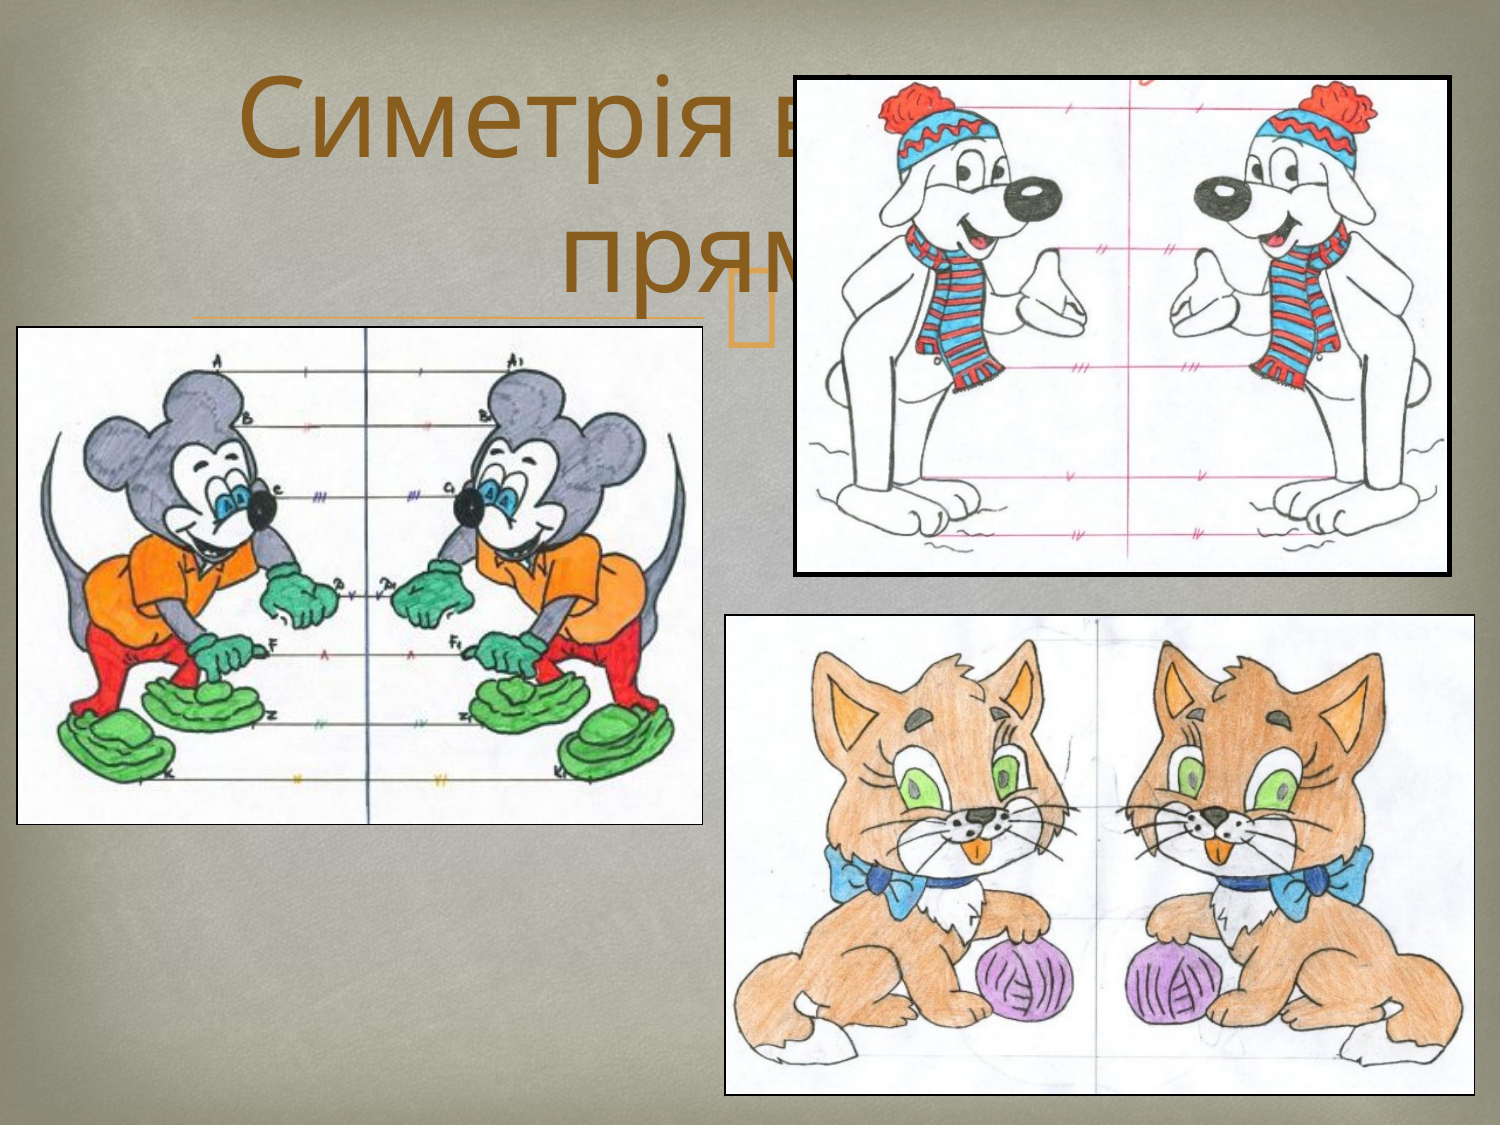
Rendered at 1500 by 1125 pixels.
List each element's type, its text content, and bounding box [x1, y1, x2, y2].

picture [796, 79, 1448, 573]
picture [17, 327, 703, 825]
picture [725, 615, 1475, 1095]
title Симетрія відносно прямої [112, 93, 790, 267]
